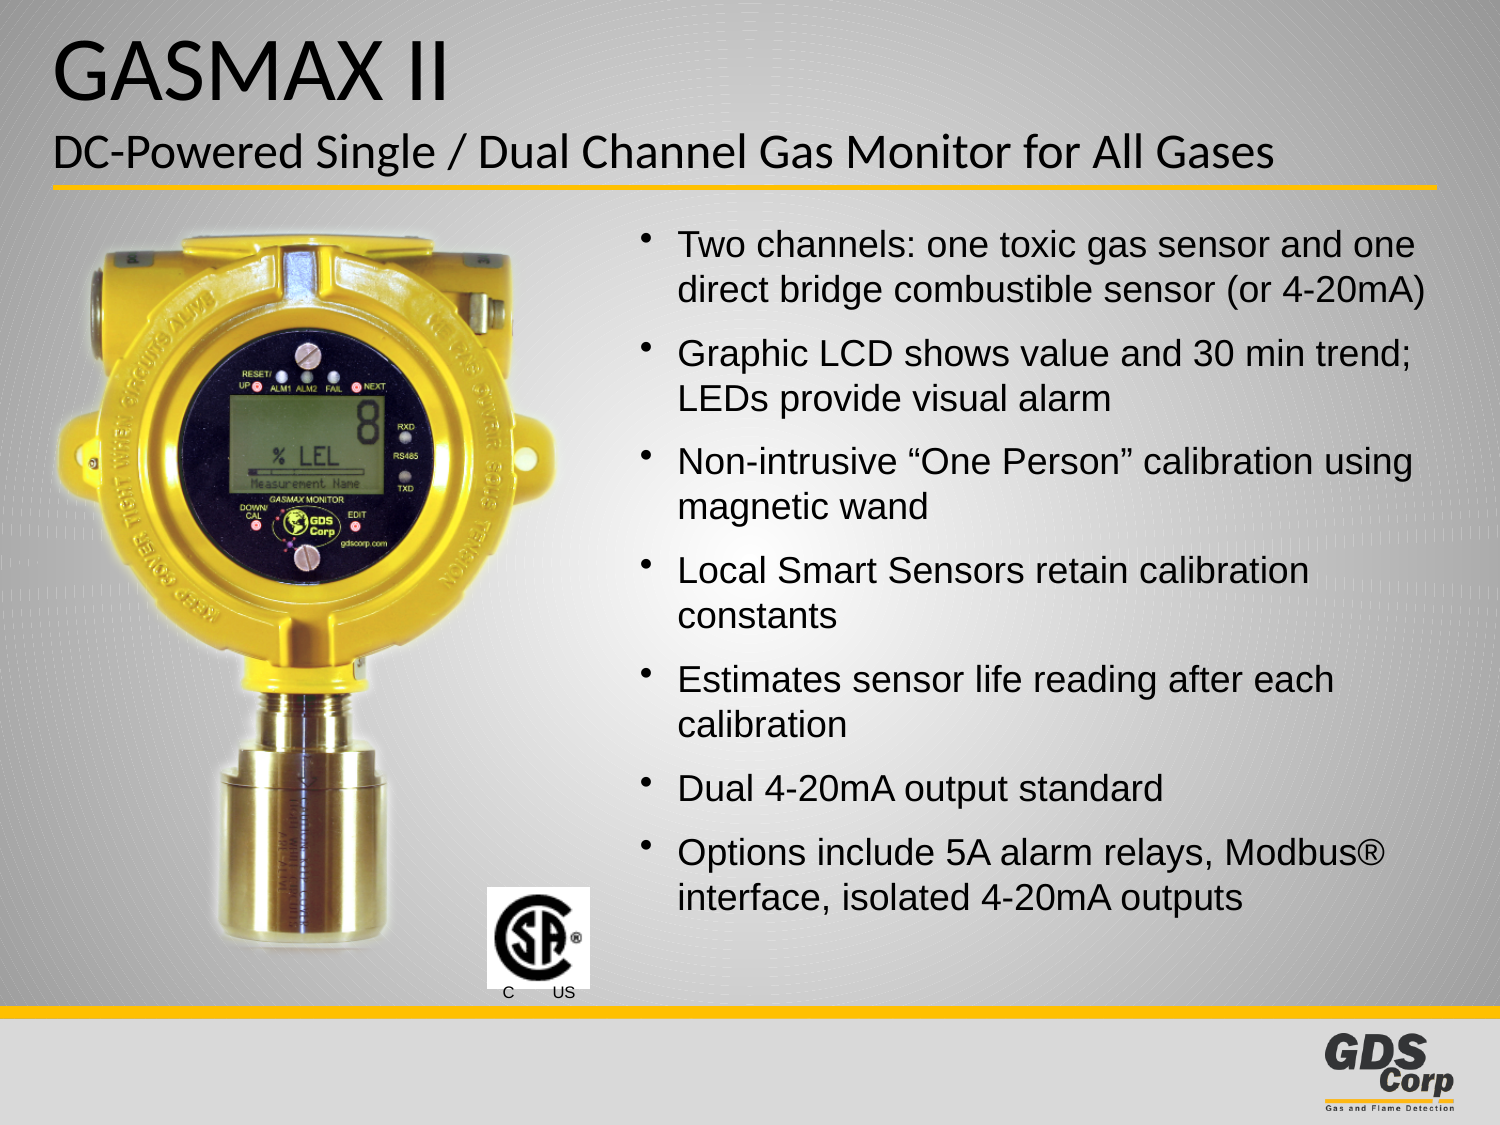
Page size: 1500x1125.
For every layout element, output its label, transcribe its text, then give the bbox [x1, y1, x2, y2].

picture [1325, 1047, 1454, 1111]
picture [41, 224, 576, 972]
list Two channels: one toxic gas sensor and one direct bridge combustible sensor (or 4-20mA) Graphic LCD shows value and 30 min trend; LEDs provide visual alarm Non-intrusive “One Person” calibration using magnetic wand Local Smart Sensors retain calibration constants Estimates sensor life reading after each calibration Dual 4-20mA output standard Options include 5A alarm relays, Modbus® interface, isolated 4-20mA outputs [624, 212, 1463, 1047]
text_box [487, 887, 592, 1011]
title GASMAX II DC-Powered Single / Dual Channel Gas Monitor for All Gases [37, 0, 1450, 187]
